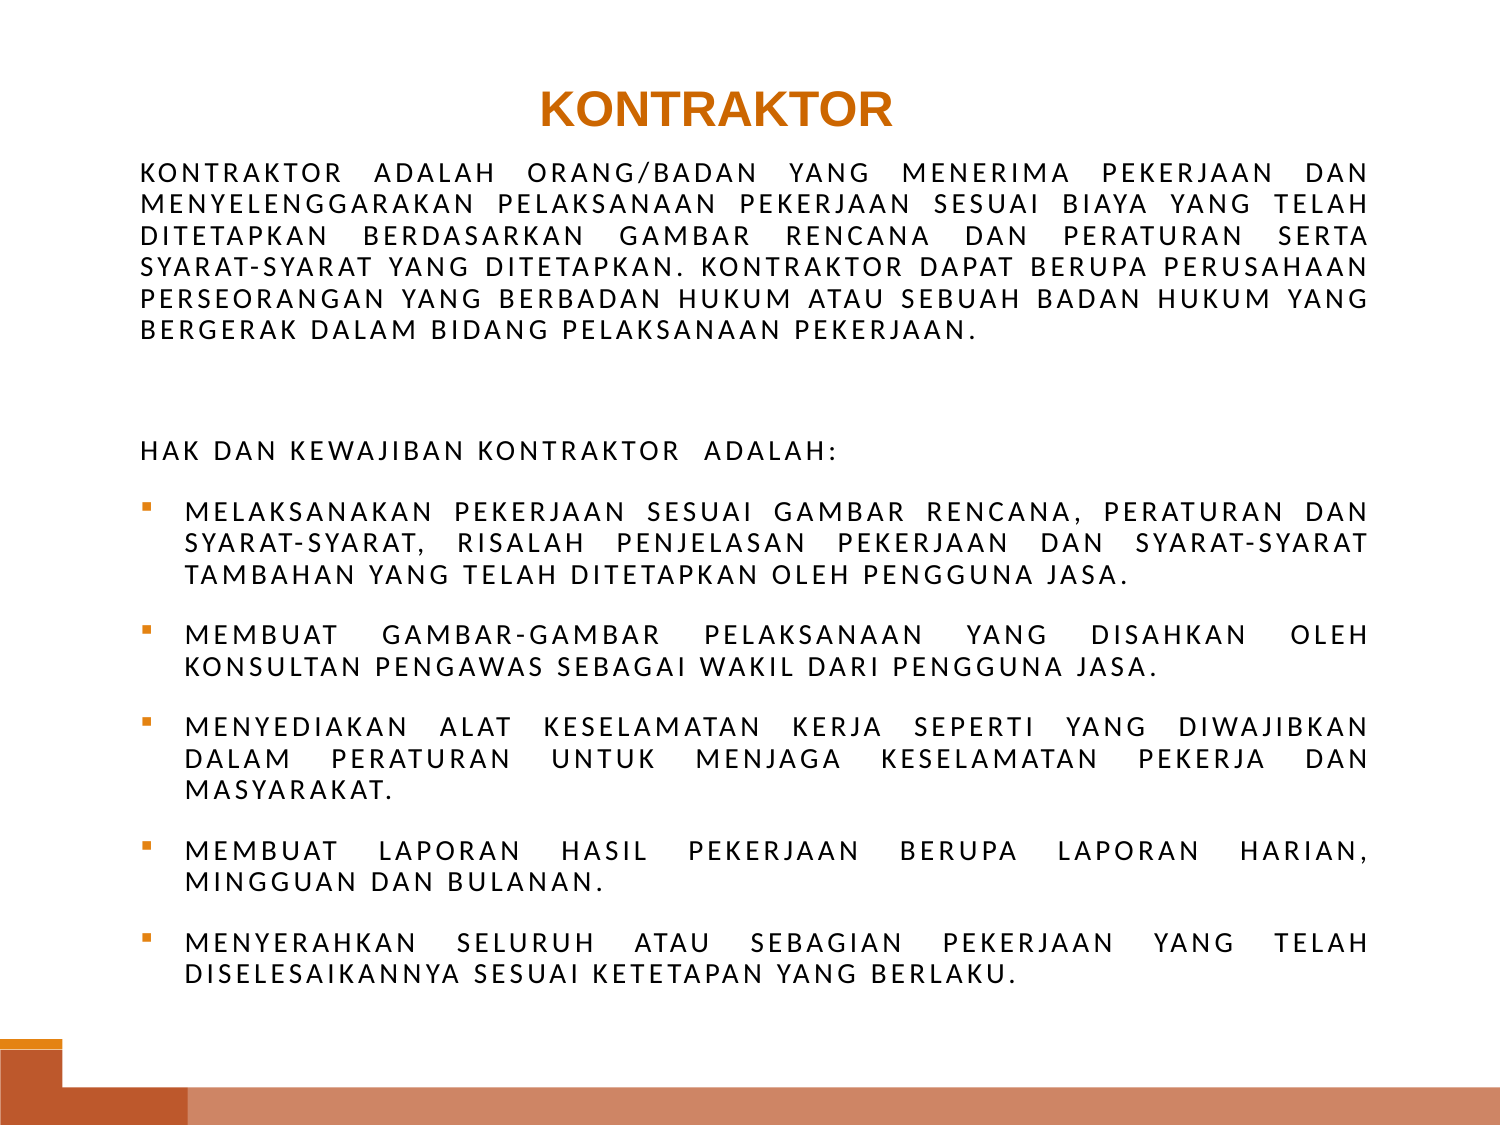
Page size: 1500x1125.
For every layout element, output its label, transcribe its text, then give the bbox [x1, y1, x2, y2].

text_box KONTRAKTOR [75, 62, 1400, 150]
subtitle Kontraktor adalah orang/badan yang menerima pekerjaan dan menyelenggarakan pelaksanaan pekerjaan sesuai biaya yang telah ditetapkan berdasarkan gambar rencana dan peraturan serta syarat-syarat yang ditetapkan. Kontraktor dapat berupa perusahaan perseorangan yang berbadan hukum atau sebuah badan hukum yang bergerak dalam bidang pelaksanaan pekerjaan. Hak dan kewajiban kontraktor adalah: Melaksanakan pekerjaan sesuai gambar rencana, peraturan dan syarat-syarat, risalah penjelasan pekerjaan dan syarat-syarat tambahan yang telah ditetapkan oleh pengguna jasa. Membuat gambar-gambar pelaksanaan yang disahkan oleh konsultan pengawas sebagai wakil dari pengguna jasa. Menyediakan alat keselamatan kerja seperti yang diwajibkan dalam peraturan untuk menjaga keselamatan pekerja dan masyarakat. Membuat laporan hasil pekerjaan berupa laporan harian, mingguan dan bulanan. Menyerahkan seluruh atau sebagian pekerjaan yang telah diselesaikannya sesuai ketetapan yang berlaku. [125, 149, 1388, 888]
